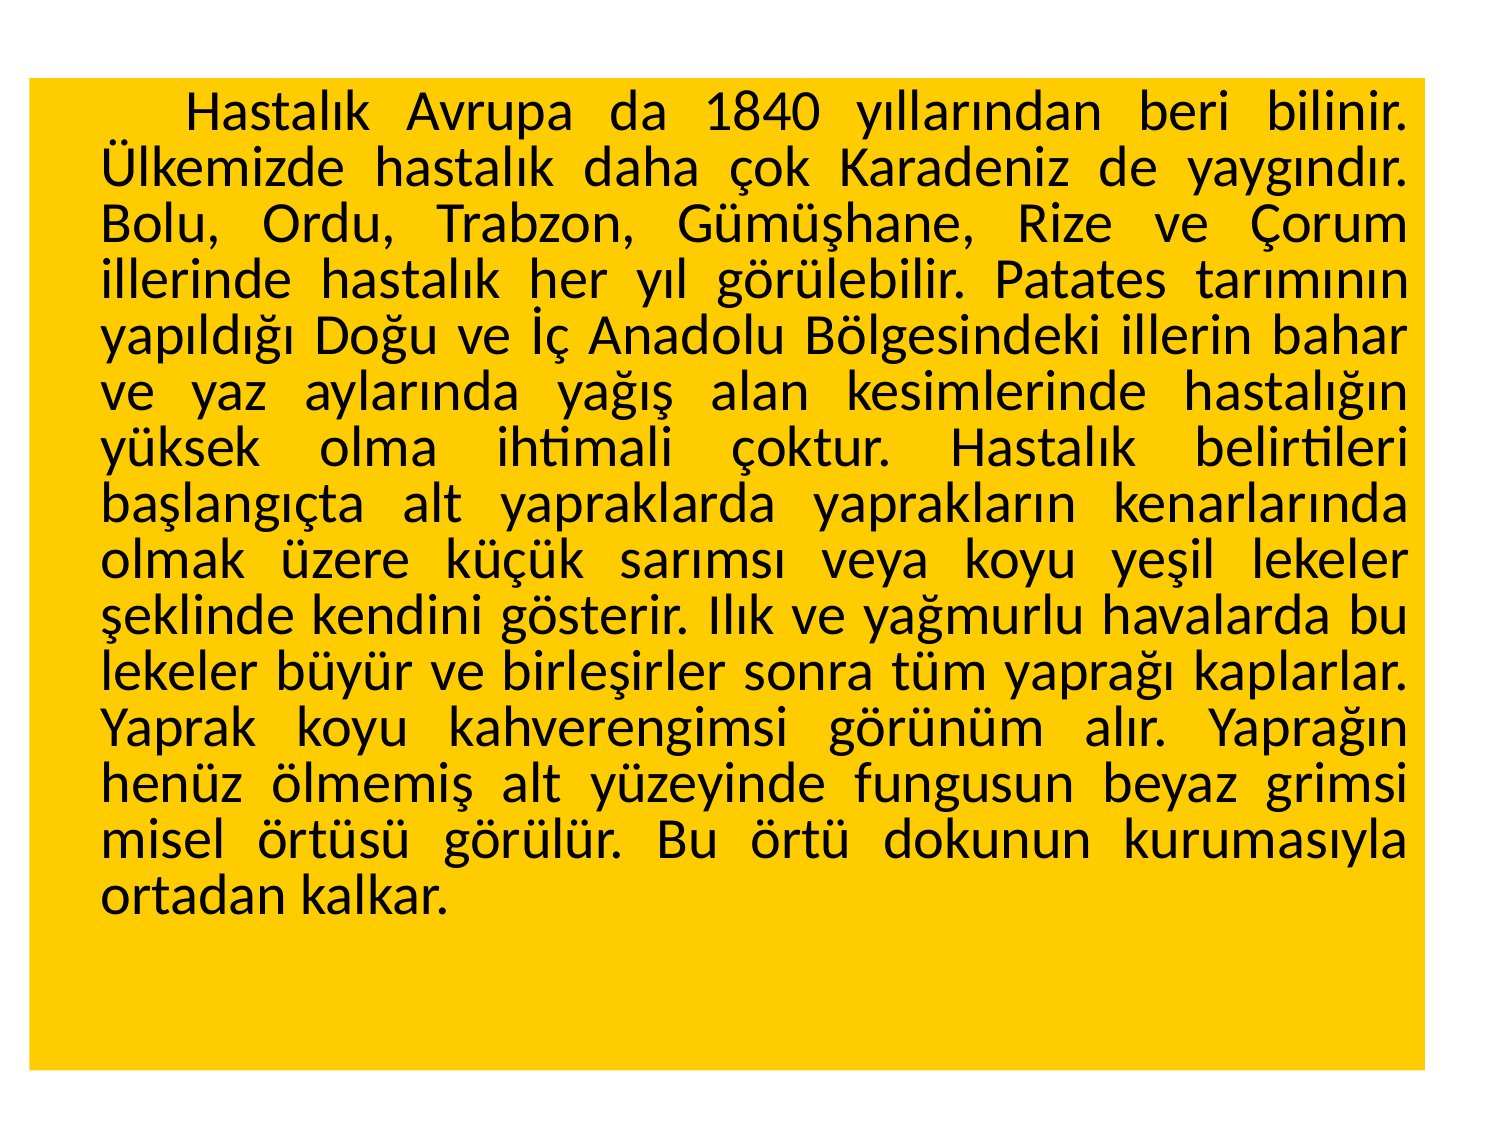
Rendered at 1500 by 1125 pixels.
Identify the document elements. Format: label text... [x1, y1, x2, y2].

list Hastalık Avrupa da 1840 yıllarından beri bilinir. Ülkemizde hastalık daha çok Karadeniz de yaygındır. Bolu, Ordu, Trabzon, Gümüşhane, Rize ve Çorum illerinde hastalık her yıl görülebilir. Patates tarımının yapıldığı Doğu ve İç Anadolu Bölgesindeki illerin bahar ve yaz aylarında yağış alan kesimlerinde hastalığın yüksek olma ihtimali çoktur. Hastalık belirtileri başlangıçta alt yapraklarda yaprakların kenarlarında olmak üzere küçük sarımsı veya koyu yeşil lekeler şeklinde kendini gösterir. Ilık ve yağmurlu havalarda bu lekeler büyür ve birleşirler sonra tüm yaprağı kaplarlar. Yaprak koyu kahverengimsi görünüm alır. Yaprağın henüz ölmemiş alt yüzeyinde fungusun beyaz grimsi misel örtüsü görülür. Bu örtü dokunun kurumasıyla ortadan kalkar. [29, 78, 1425, 1071]
